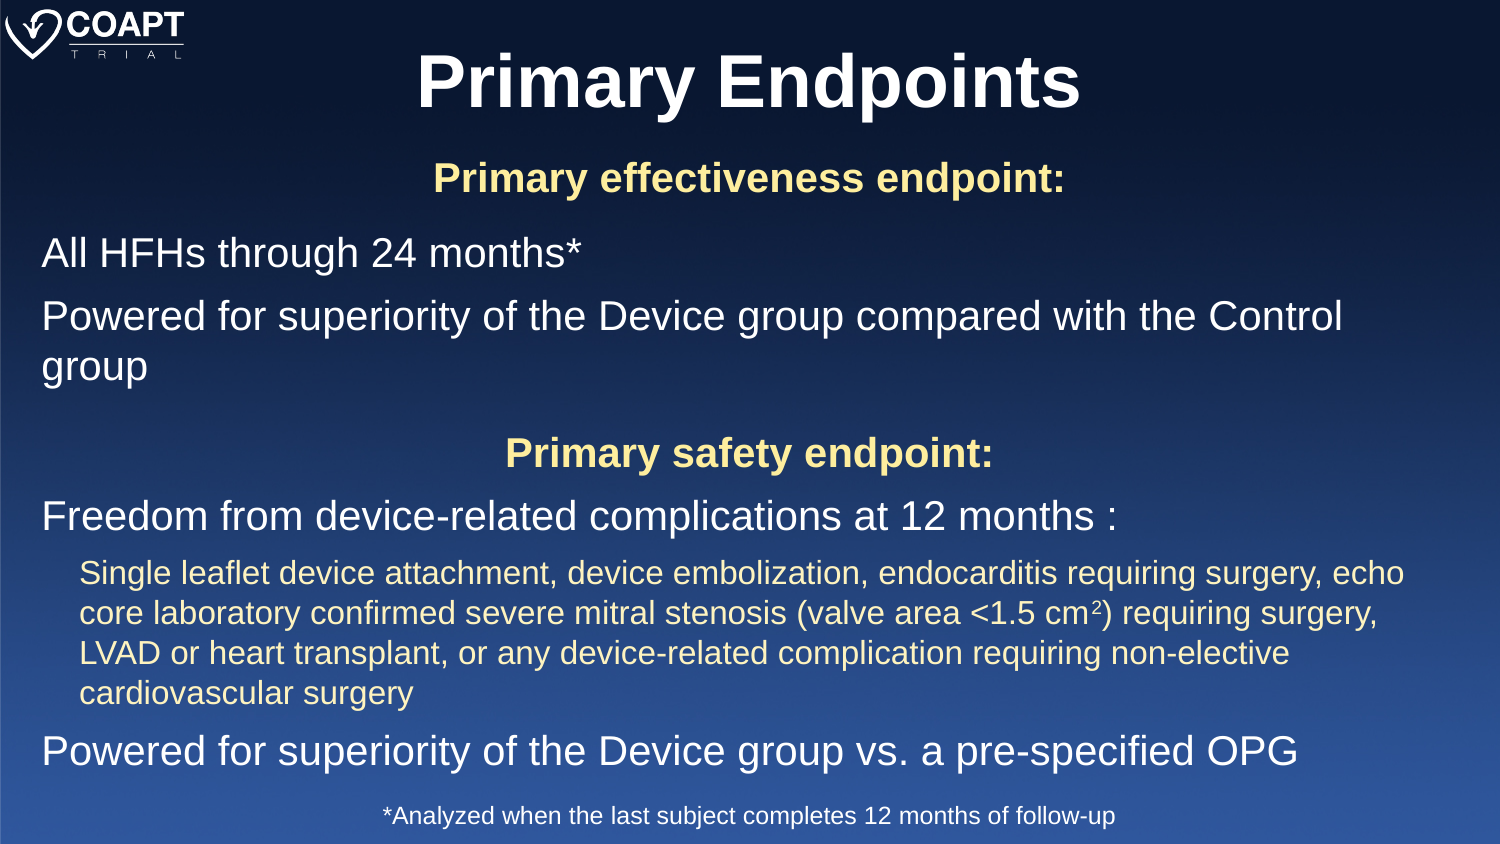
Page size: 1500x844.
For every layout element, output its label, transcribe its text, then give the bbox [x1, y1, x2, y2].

picture [0, 0, 1500, 844]
text_box *Analyzed when the last subject completes 12 months of follow-up [197, 791, 1303, 837]
text_box Primary effectiveness endpoint: All HFHs through 24 months* Powered for superiority of the Device group compared with the Control group Primary safety endpoint: Freedom from device-related complications at 12 months : Single leaflet device attachment, device embolization, endocarditis requiring surgery, echo core laboratory confirmed severe mitral stenosis (valve area <1.5 cm2) requiring surgery, LVAD or heart transplant, or any device-related complication requiring non-elective cardiovascular surgery Powered for superiority of the Device group vs. a pre-specified OPG [26, 143, 1474, 781]
title Primary Endpoints [112, 24, 1388, 118]
